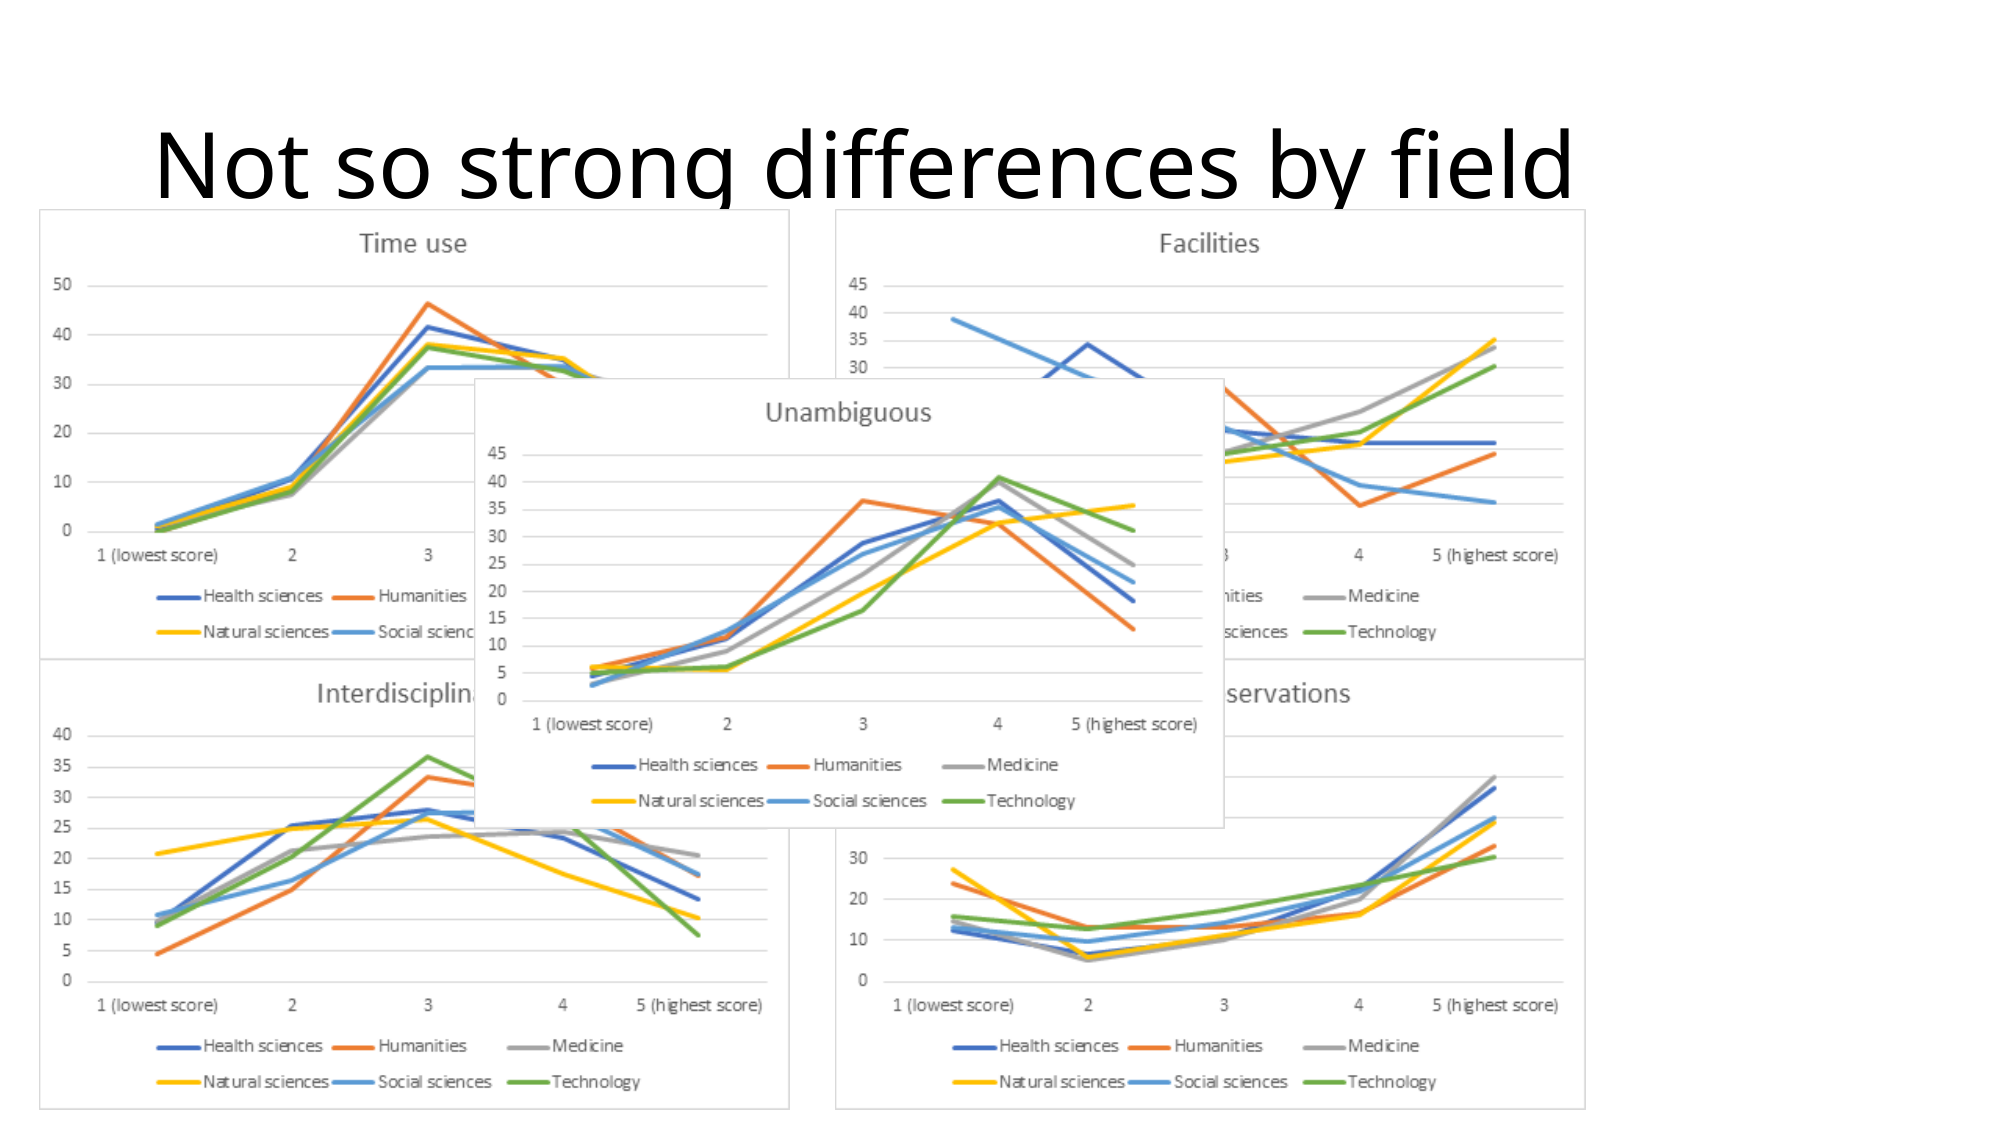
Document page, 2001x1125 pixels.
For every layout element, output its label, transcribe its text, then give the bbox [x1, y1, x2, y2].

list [39, 209, 790, 659]
title Not so strong differences by field [137, 59, 1863, 278]
picture [39, 209, 1586, 1110]
